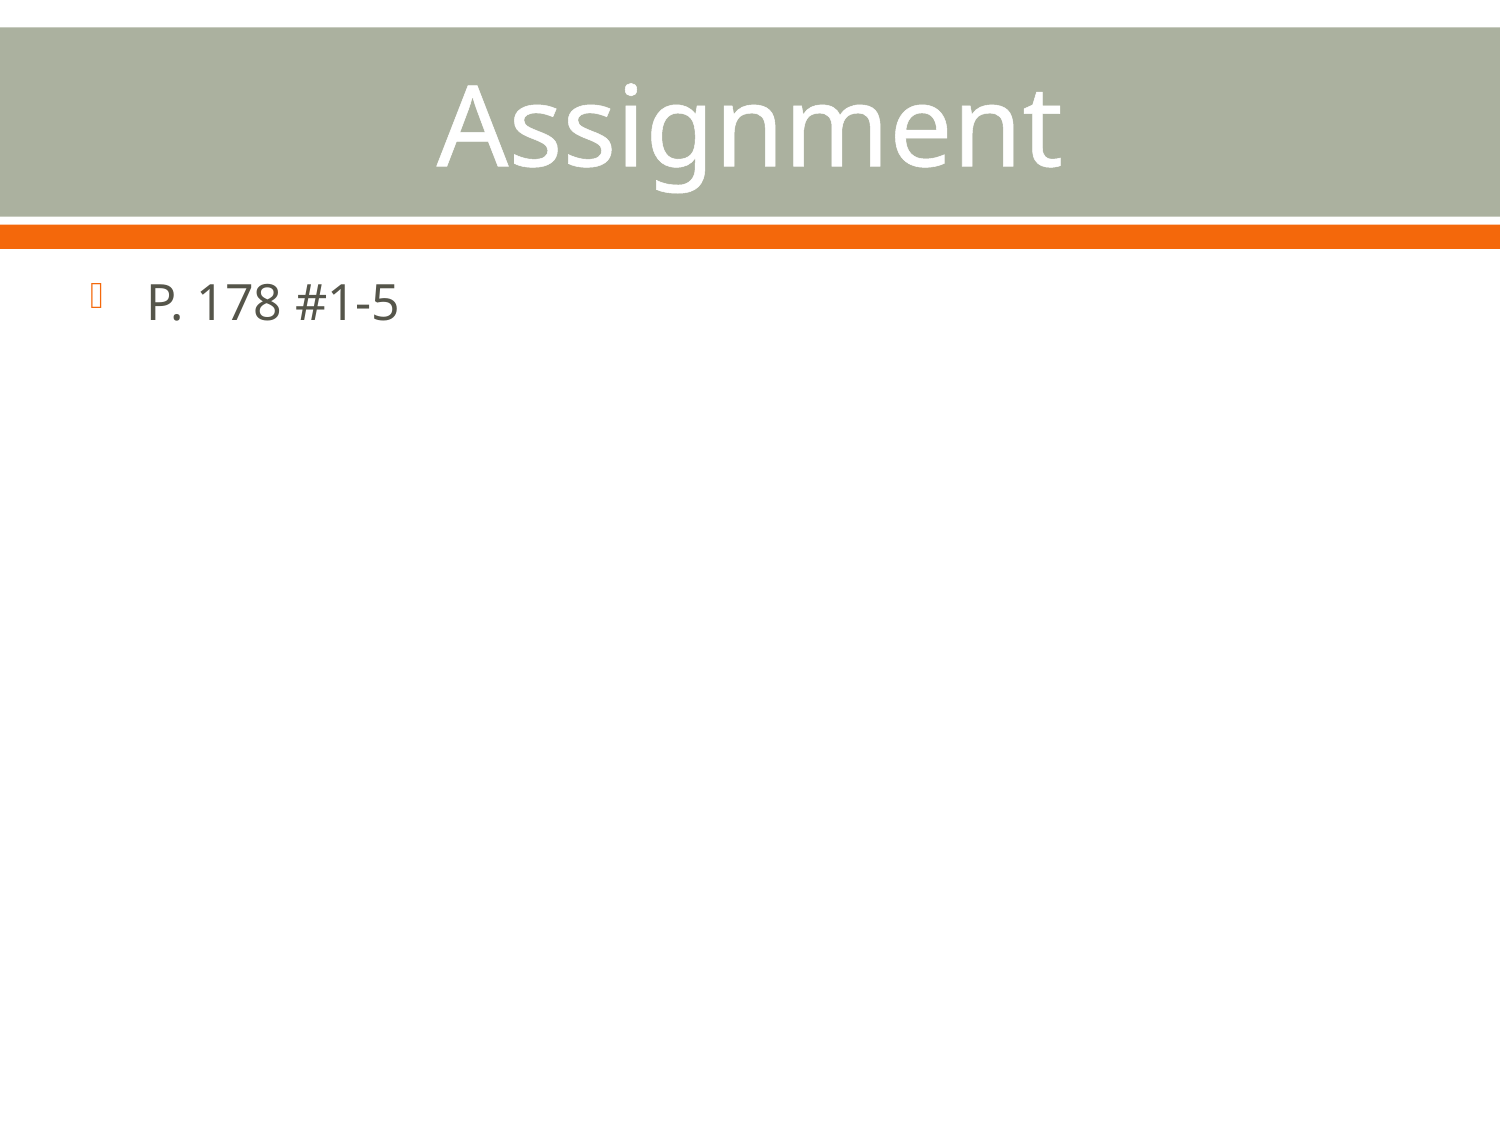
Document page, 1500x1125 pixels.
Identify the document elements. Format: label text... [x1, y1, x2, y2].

list P. 178 #1-5 [75, 262, 1425, 1005]
title Assignment [75, 29, 1425, 213]
